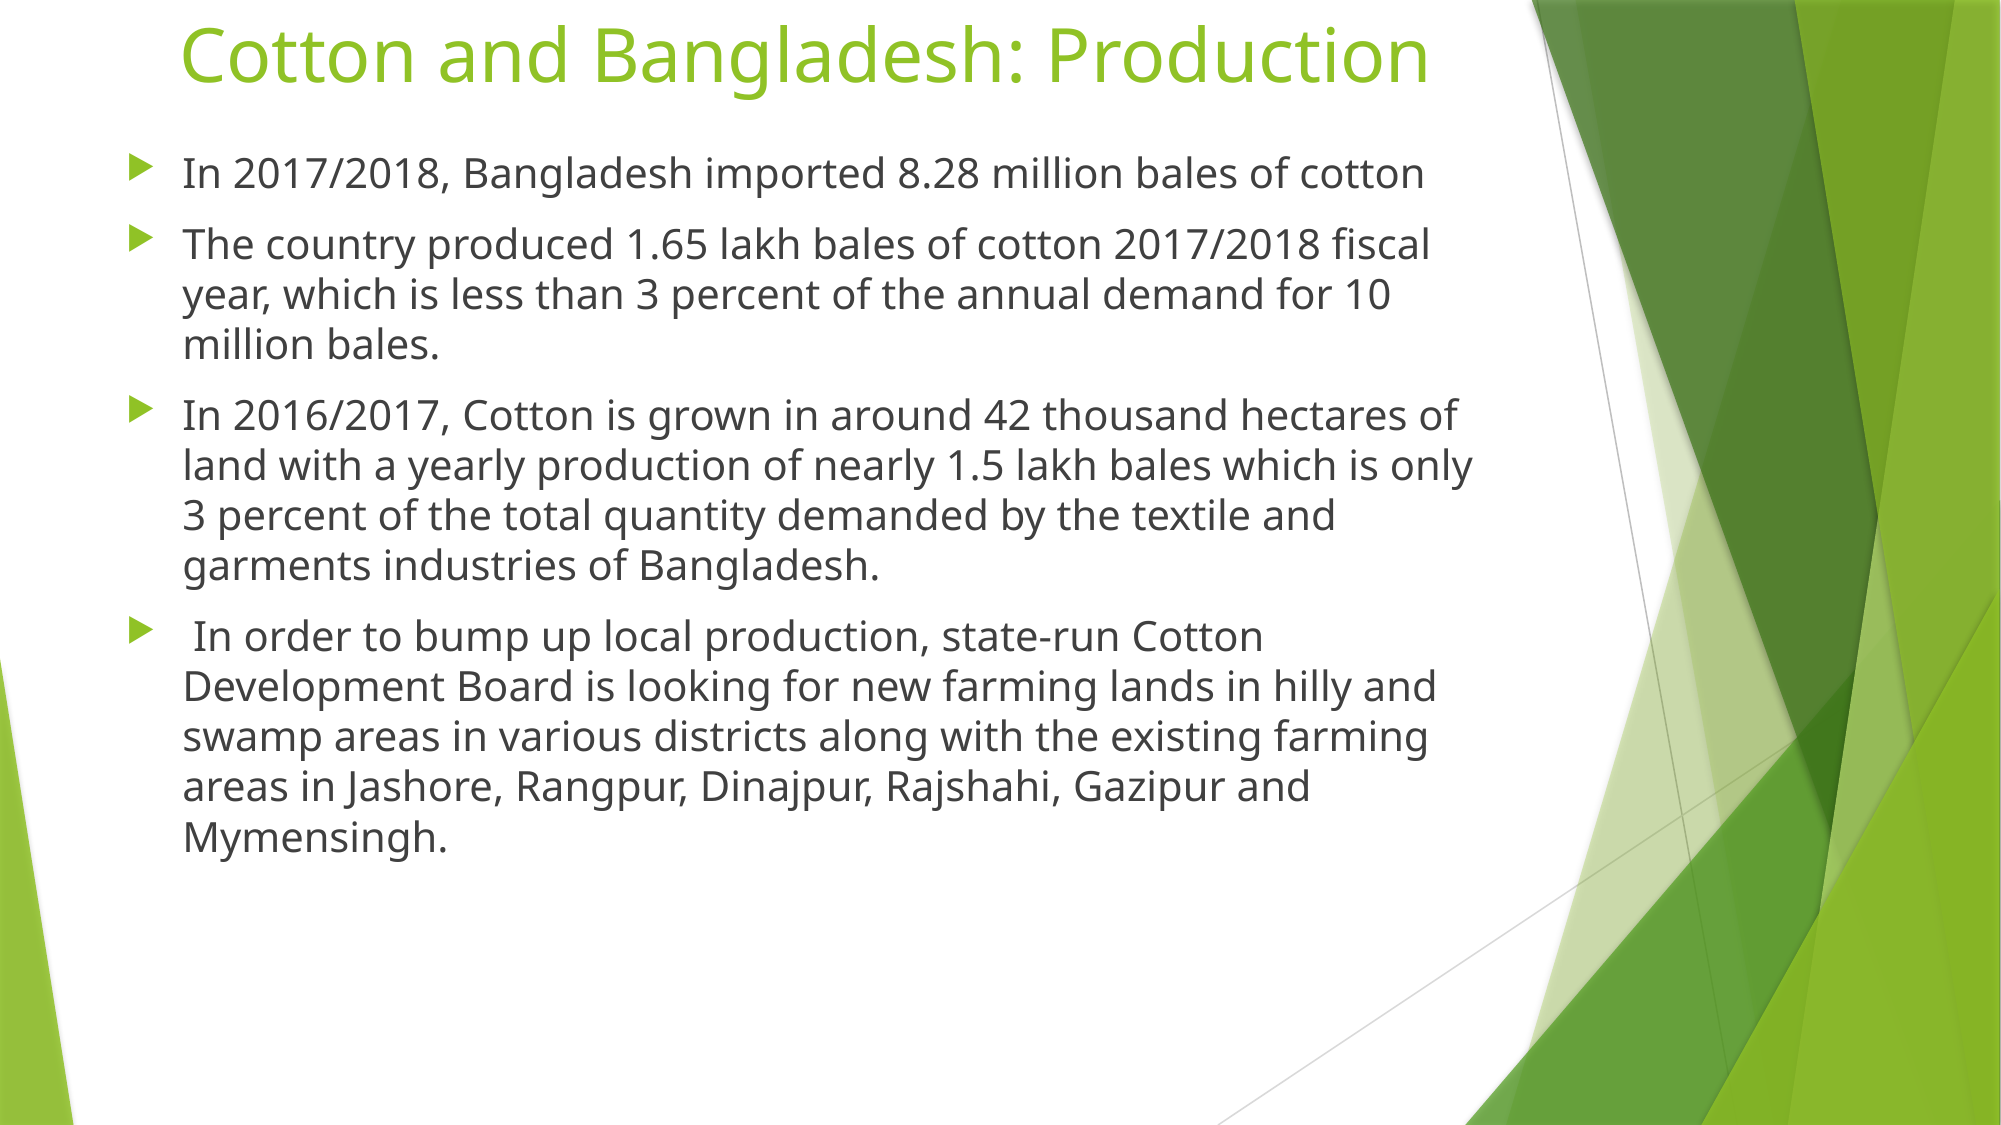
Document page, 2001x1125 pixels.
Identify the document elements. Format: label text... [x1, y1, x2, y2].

title Cotton and Bangladesh: Production [91, 0, 1522, 140]
list In 2017/2018, Bangladesh imported 8.28 million bales of cotton The country produced 1.65 lakh bales of cotton 2017/2018 fiscal year, which is less than 3 percent of the annual demand for 10 million bales. In 2016/2017, Cotton is grown in around 42 thousand hectares of land with a yearly production of nearly 1.5 lakh bales which is only 3 percent of the total quantity demanded by the textile and garments industries of Bangladesh. In order to bump up local production, state-run Cotton Development Board is looking for new farming lands in hilly and swamp areas in various districts along with the existing farming areas in Jashore, Rangpur, Dinajpur, Rajshahi, Gazipur and Mymensingh. [111, 139, 1522, 992]
